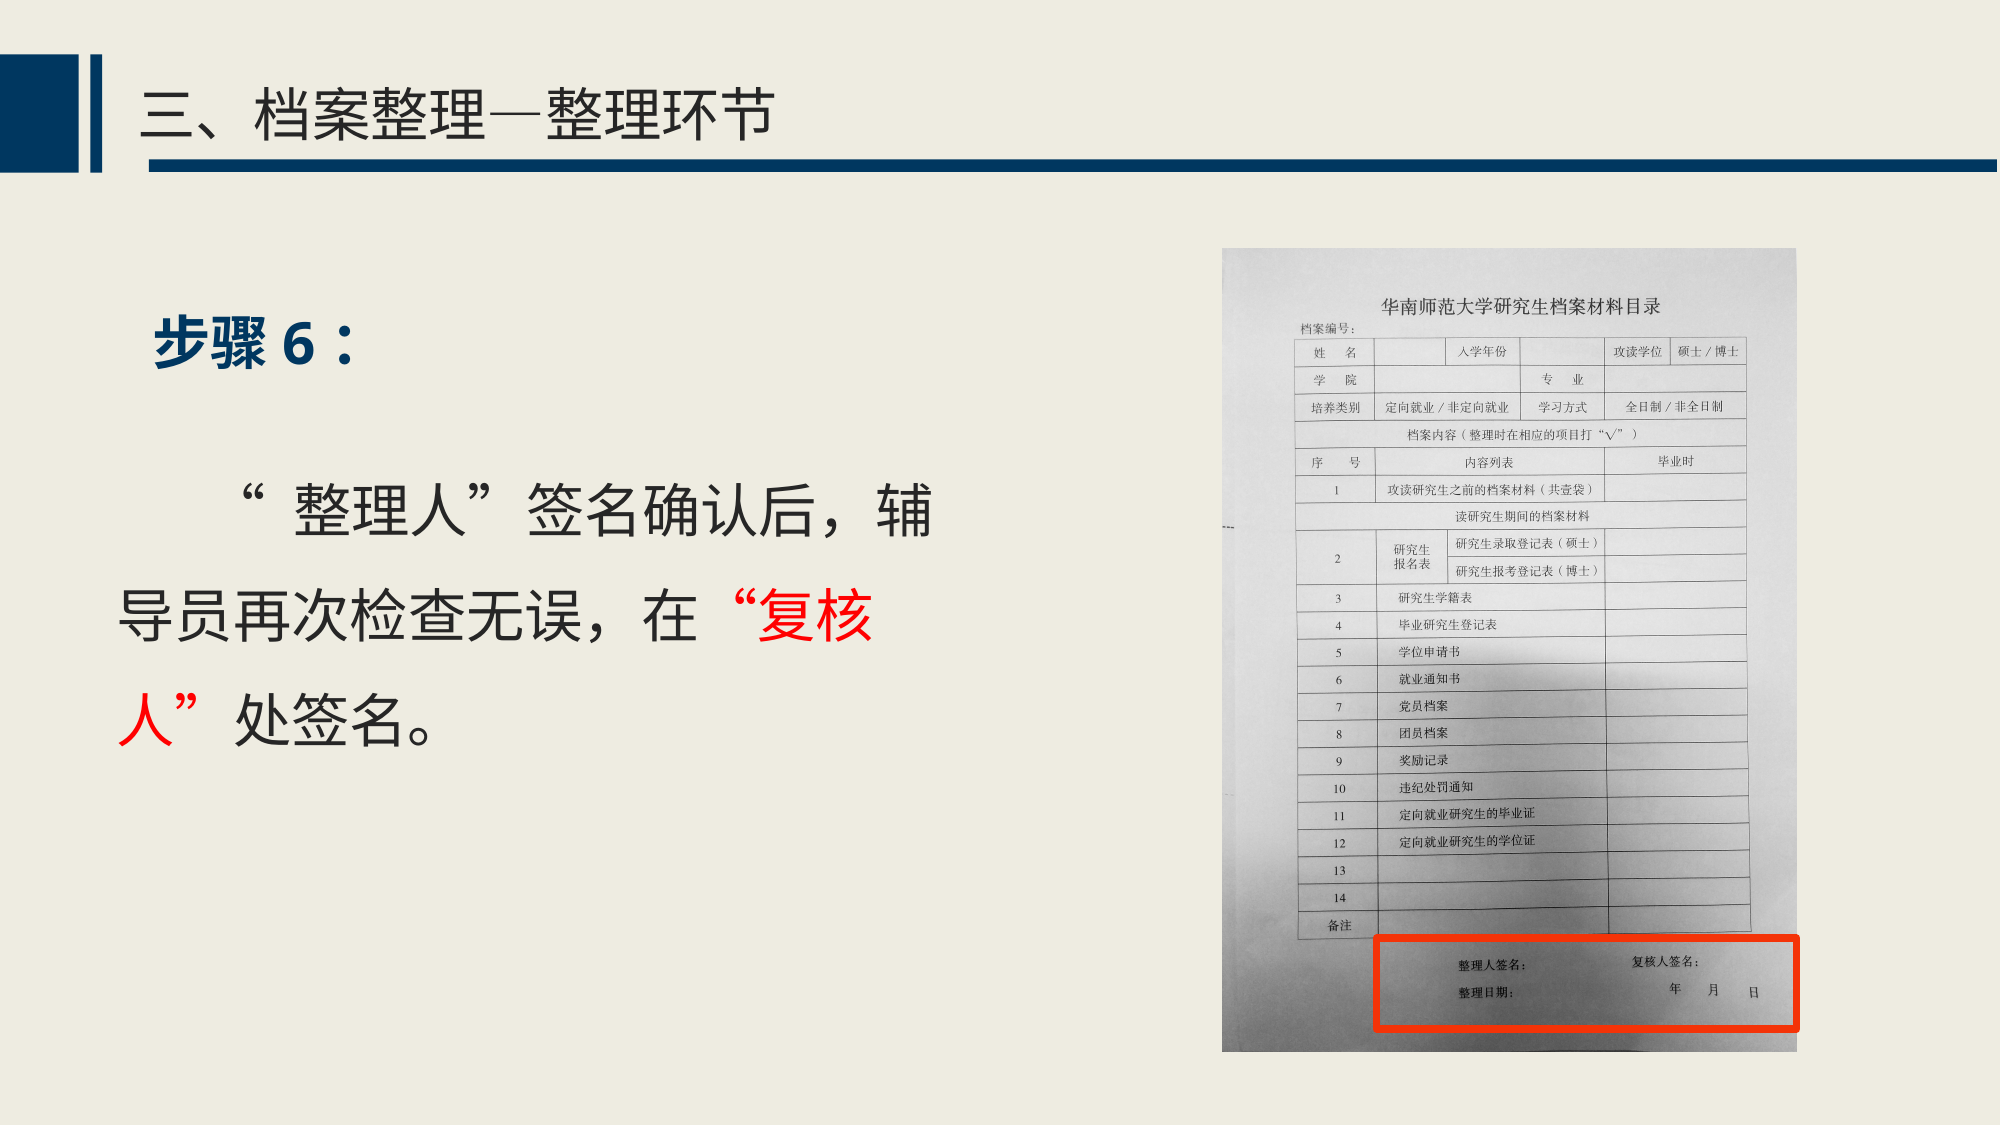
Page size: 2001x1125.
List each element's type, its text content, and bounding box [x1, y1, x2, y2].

text_box 步骤6： [137, 263, 1216, 440]
picture [1221, 248, 1797, 1052]
text_box “ 整理人”签名确认后，辅导员再次检查无误，在“复核人”处签名。 [102, 431, 986, 866]
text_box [0, 54, 1998, 173]
